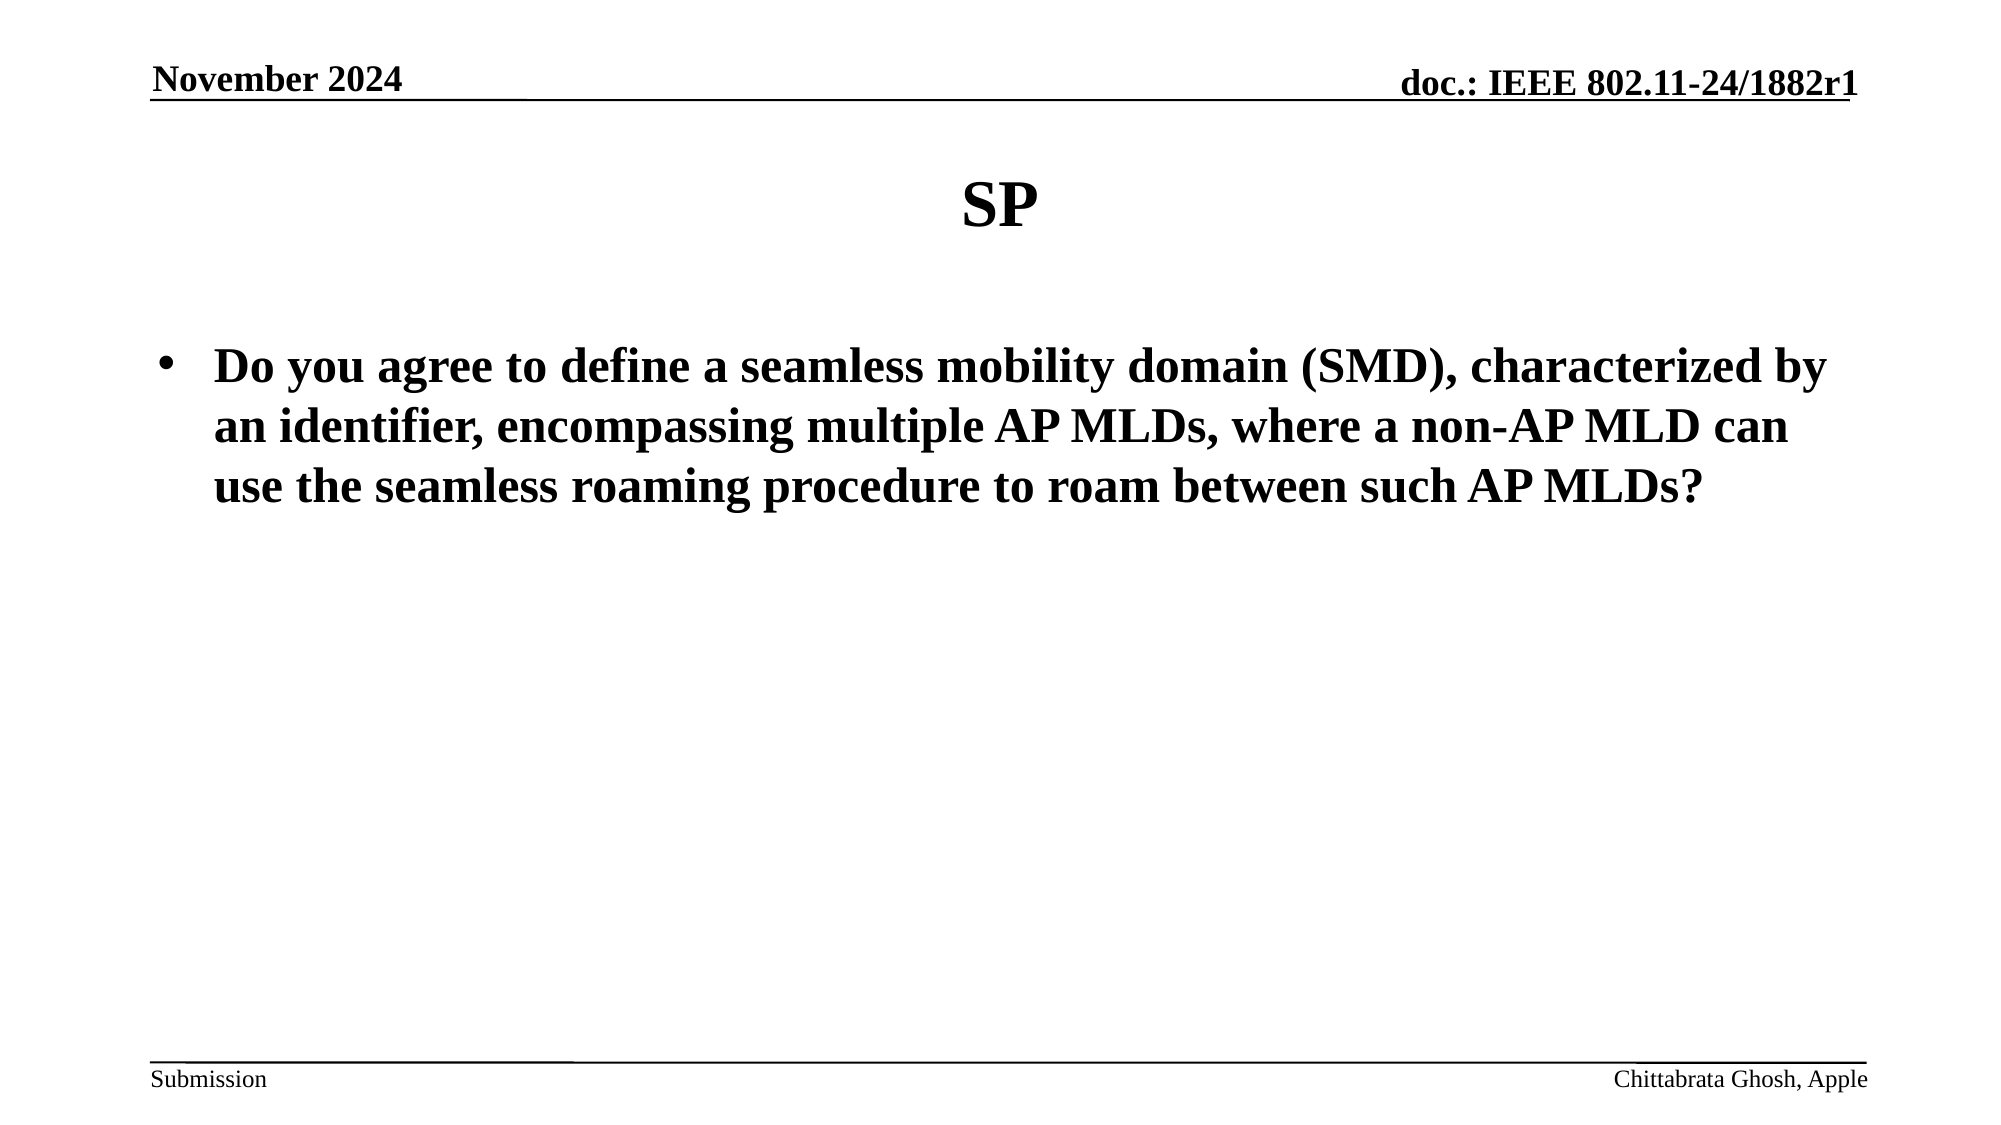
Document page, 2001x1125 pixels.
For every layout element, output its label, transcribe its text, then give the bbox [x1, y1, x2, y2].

title SP [149, 111, 1851, 288]
text_box November 2024 [152, 54, 563, 100]
list Do you agree to define a seamless mobility domain (SMD), characterized by an identifier, encompassing multiple AP MLDs, where a non-AP MLD can use the seamless roaming procedure to roam between such AP MLDs? [149, 324, 1851, 1001]
text_box Chittabrata Ghosh, Apple [1171, 1062, 1869, 1093]
